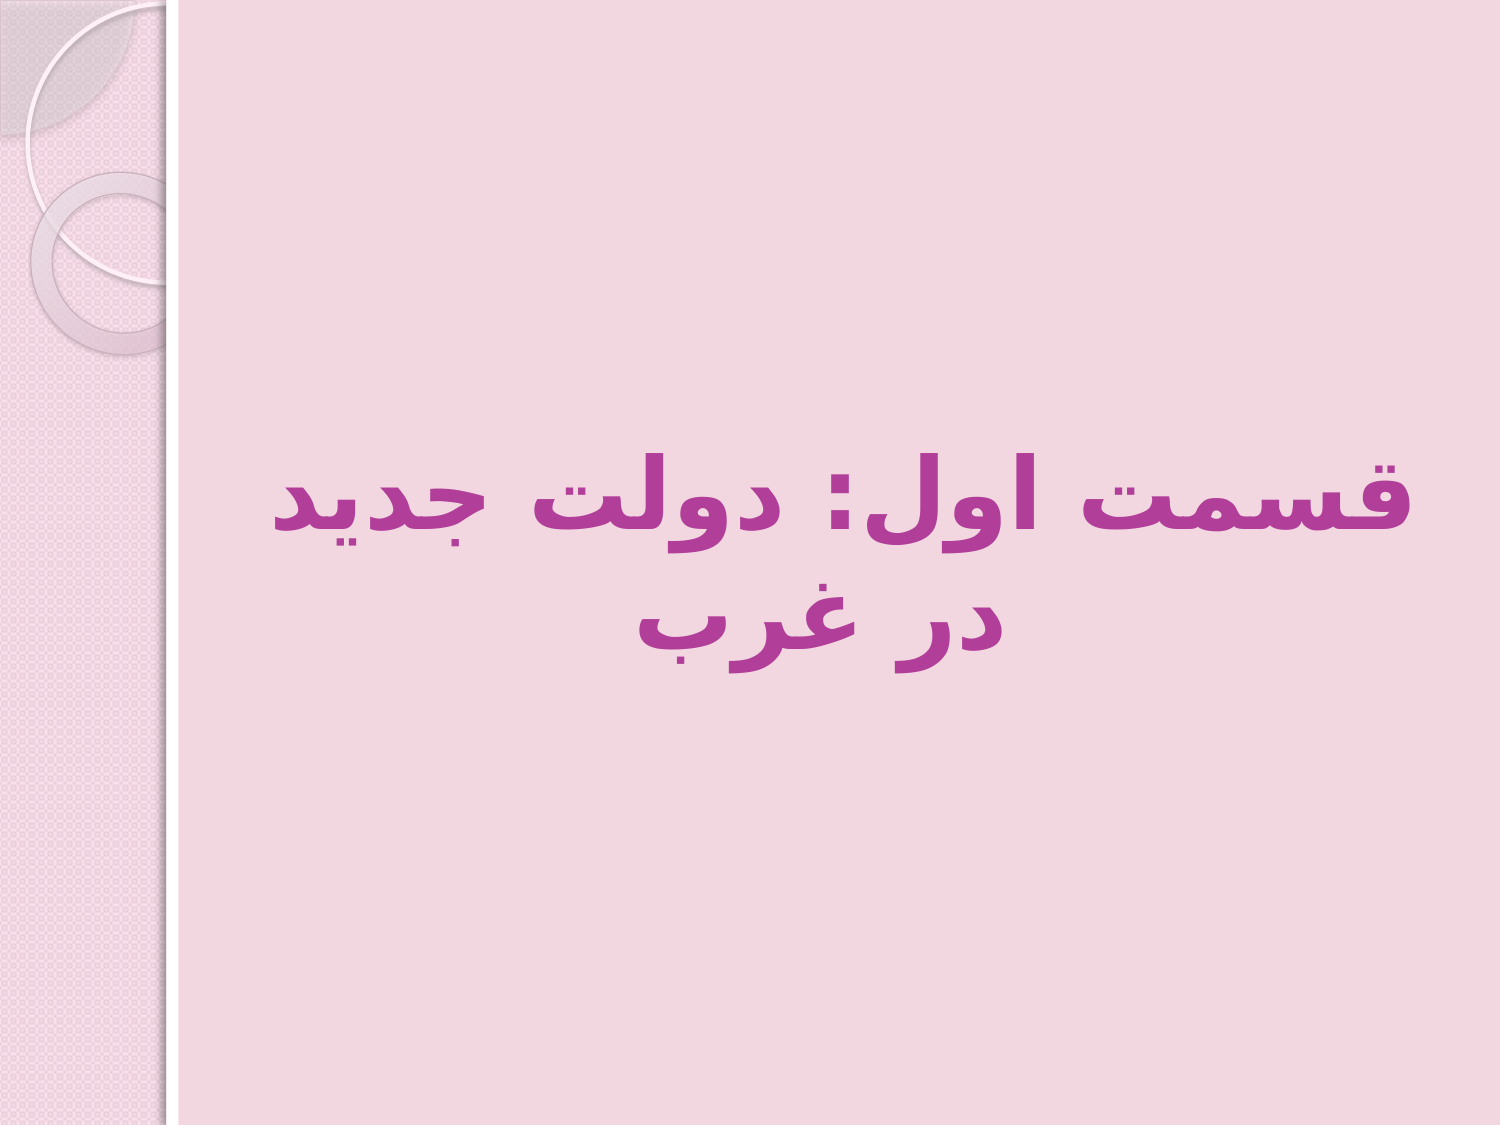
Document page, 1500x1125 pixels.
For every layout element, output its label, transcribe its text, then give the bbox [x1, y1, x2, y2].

list قسمت اول: دولت جدید در غرب [235, 237, 1466, 1025]
